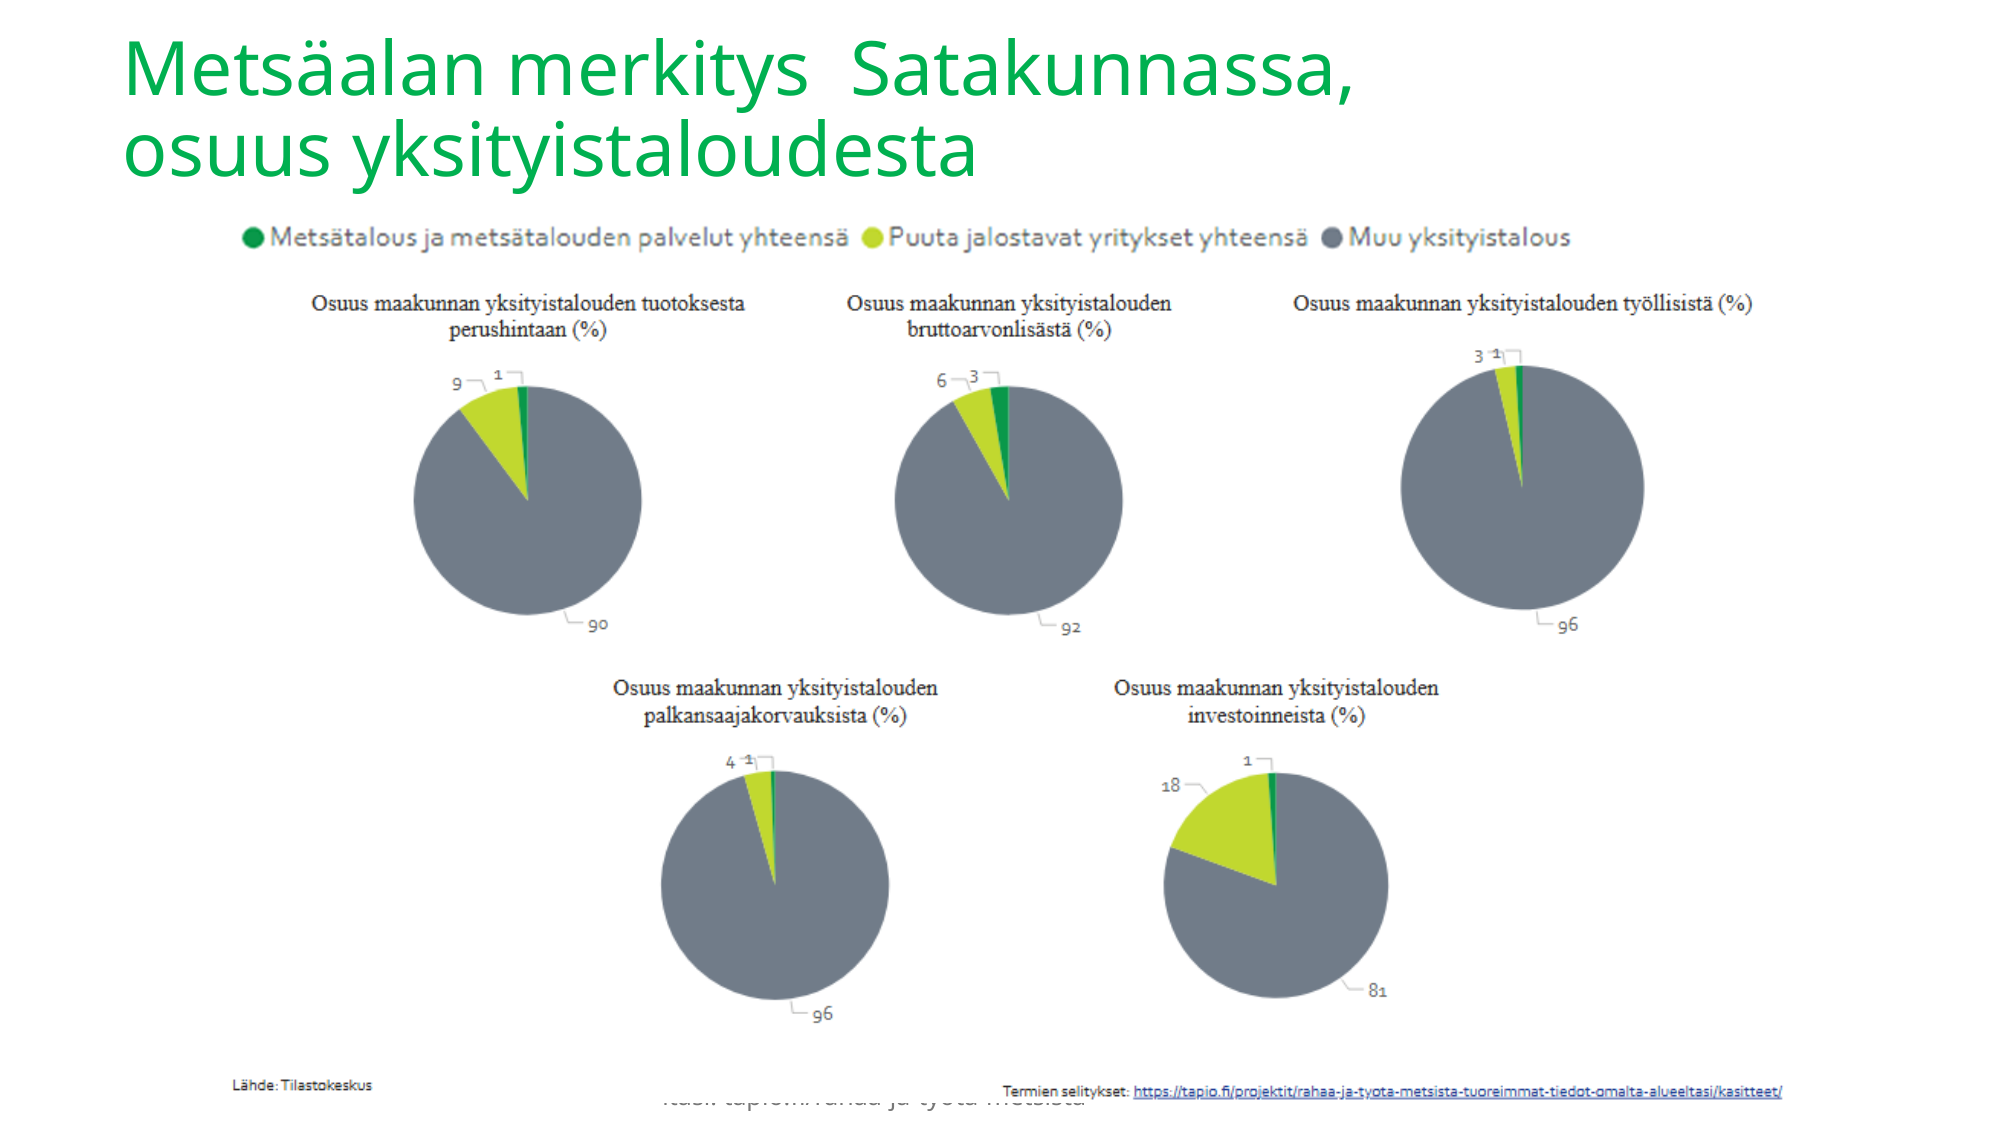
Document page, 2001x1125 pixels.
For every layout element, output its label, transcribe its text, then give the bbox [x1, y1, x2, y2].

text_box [132, 214, 1814, 1104]
title Metsäalan merkitys Satakunnassa, osuus yksityistaloudesta [108, 3, 1833, 221]
